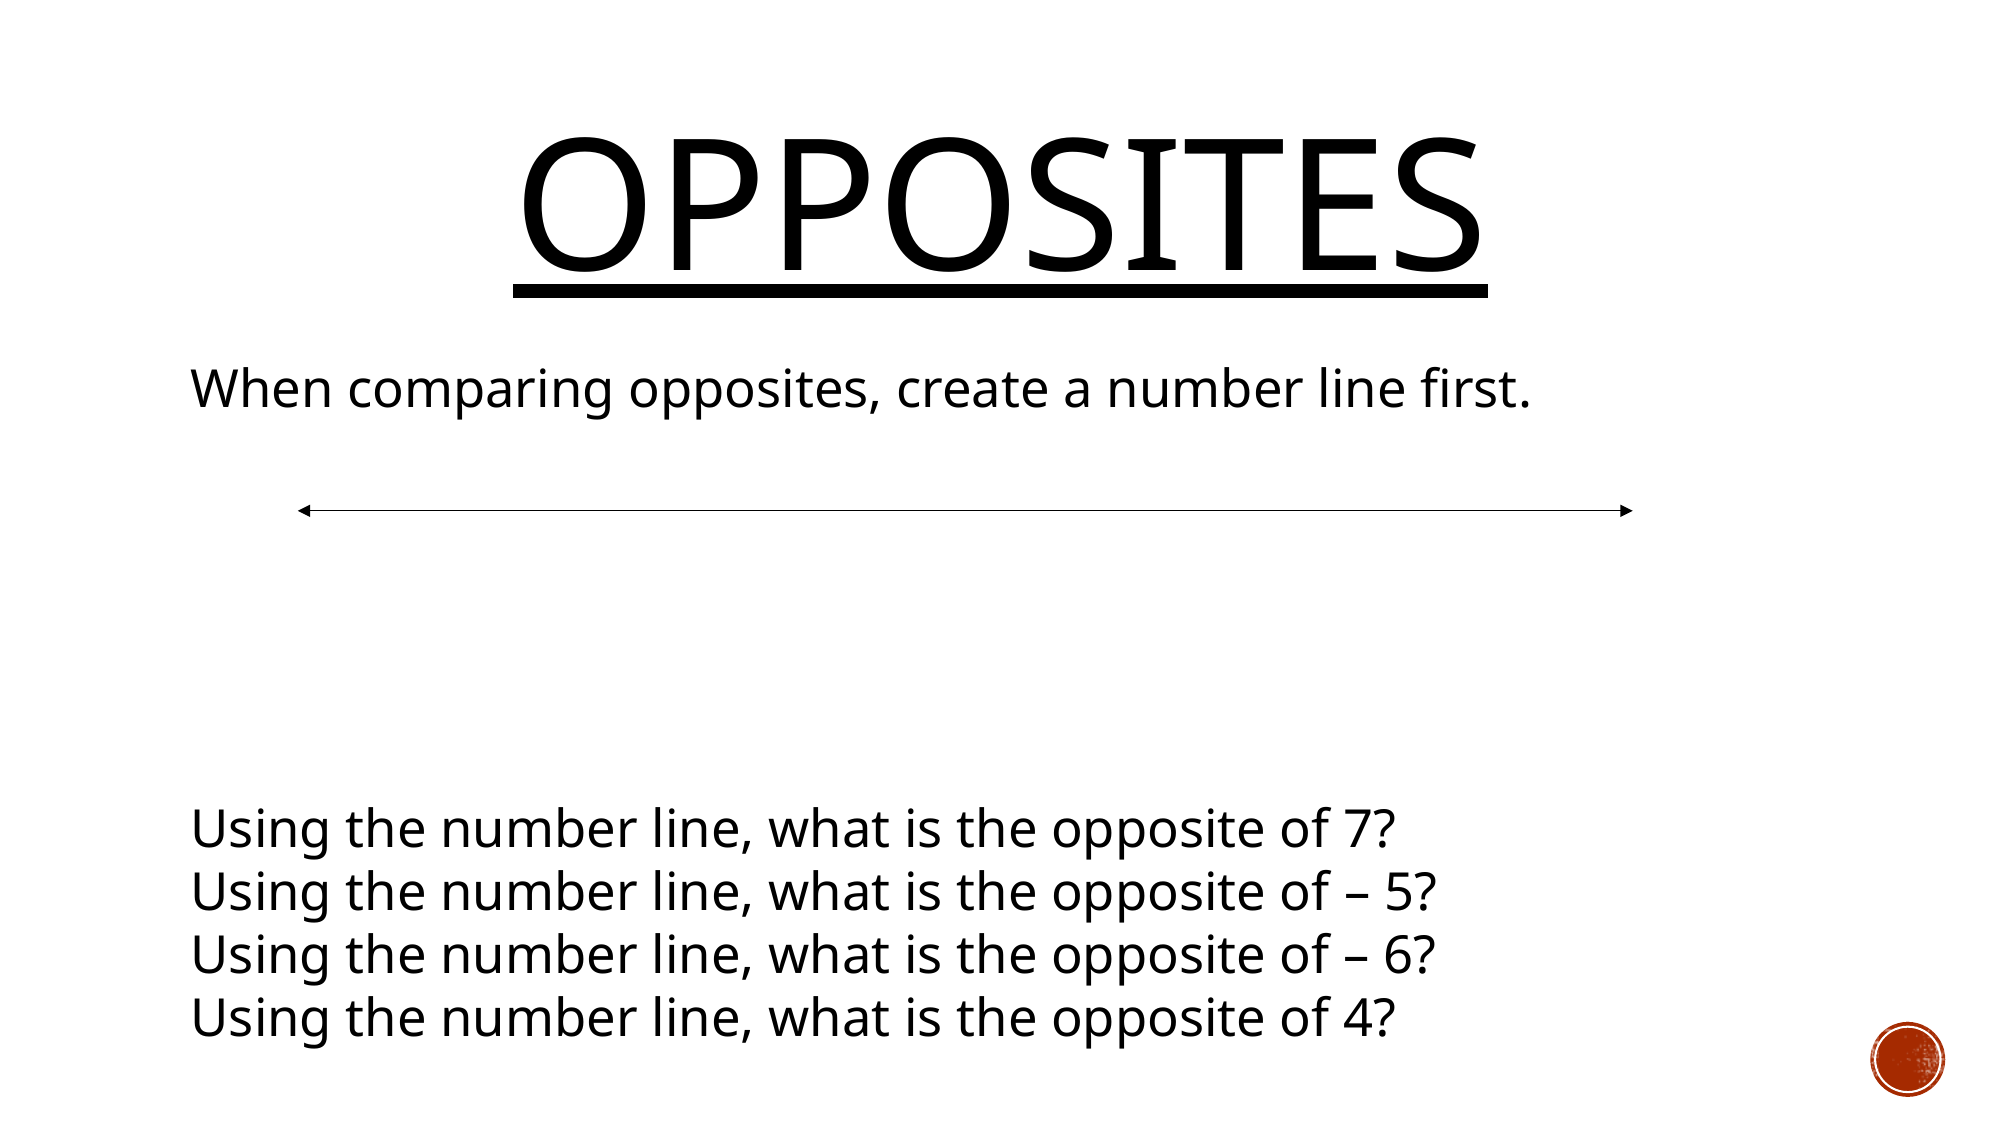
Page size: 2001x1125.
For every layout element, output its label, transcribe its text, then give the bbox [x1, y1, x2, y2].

title Opposites [175, 79, 1826, 344]
list When comparing opposites, create a number line first. Using the number line, what is the opposite of 7? Using the number line, what is the opposite of – 5? Using the number line, what is the opposite of – 6? Using the number line, what is the opposite of 4? [175, 348, 1874, 1055]
